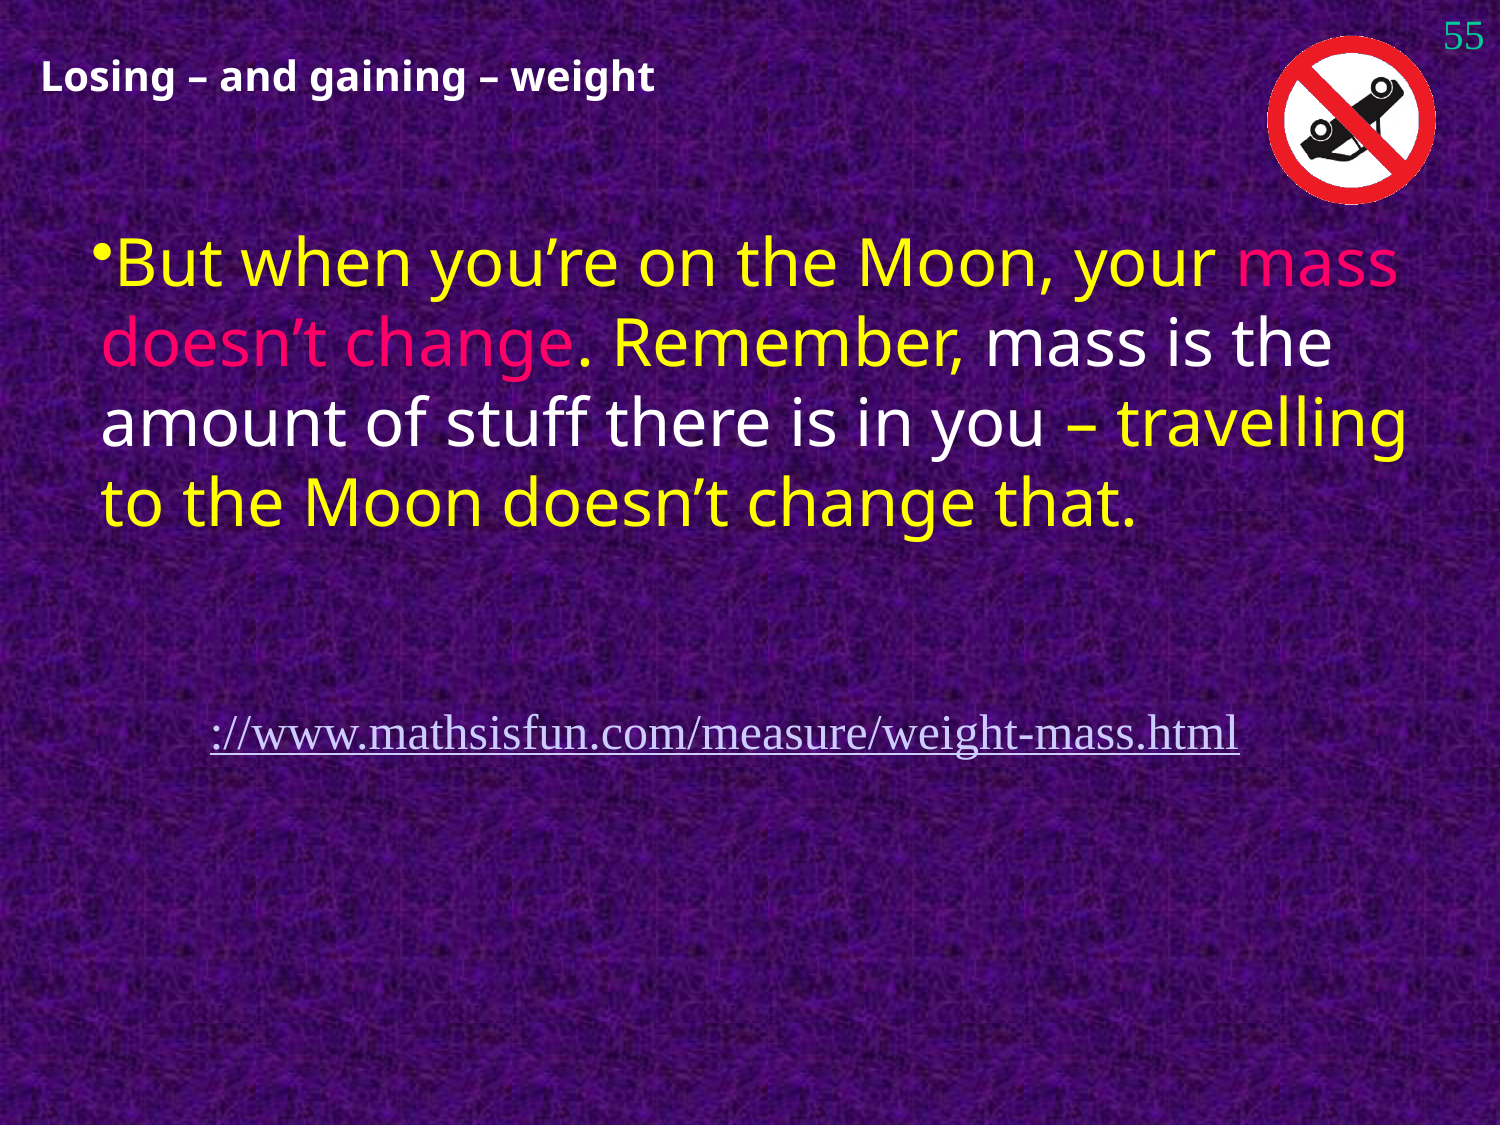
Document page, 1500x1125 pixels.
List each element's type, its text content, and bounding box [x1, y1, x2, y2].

list But when you’re on the Moon, your mass doesn’t change. Remember, mass is the amount of stuff there is in you – travelling to the Moon doesn’t change that. [29, 212, 1467, 1000]
title Losing – and gaining – weight [24, 24, 1300, 125]
picture [0, 0, 1500, 1125]
text_box ://www.mathsisfun.com/measure/weight-mass.html [194, 692, 1256, 768]
slide_number 55 [1187, 0, 1500, 114]
